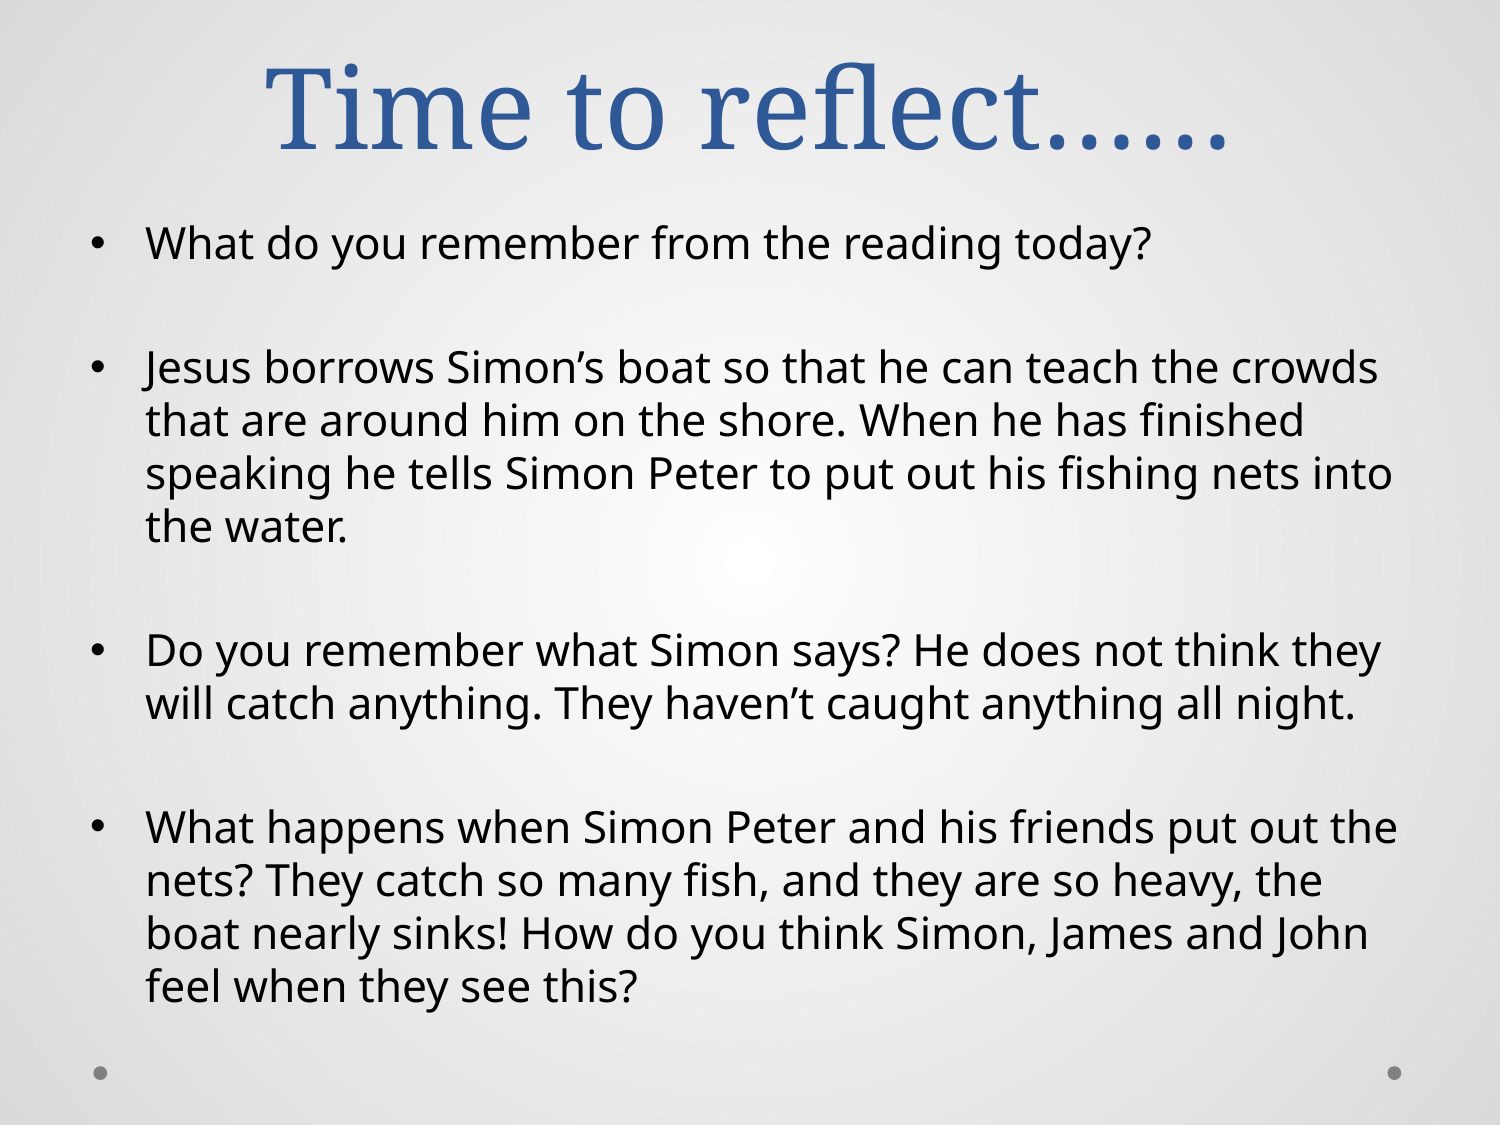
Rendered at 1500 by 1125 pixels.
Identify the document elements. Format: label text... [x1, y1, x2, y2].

list What do you remember from the reading today? Jesus borrows Simon’s boat so that he can teach the crowds that are around him on the shore. When he has finished speaking he tells Simon Peter to put out his fishing nets into the water. Do you remember what Simon says? He does not think they will catch anything. They haven’t caught anything all night. What happens when Simon Peter and his friends put out the nets? They catch so many fish, and they are so heavy, the boat nearly sinks! How do you think Simon, James and John feel when they see this? [75, 208, 1425, 1035]
title Time to reflect…… [75, 30, 1425, 180]
